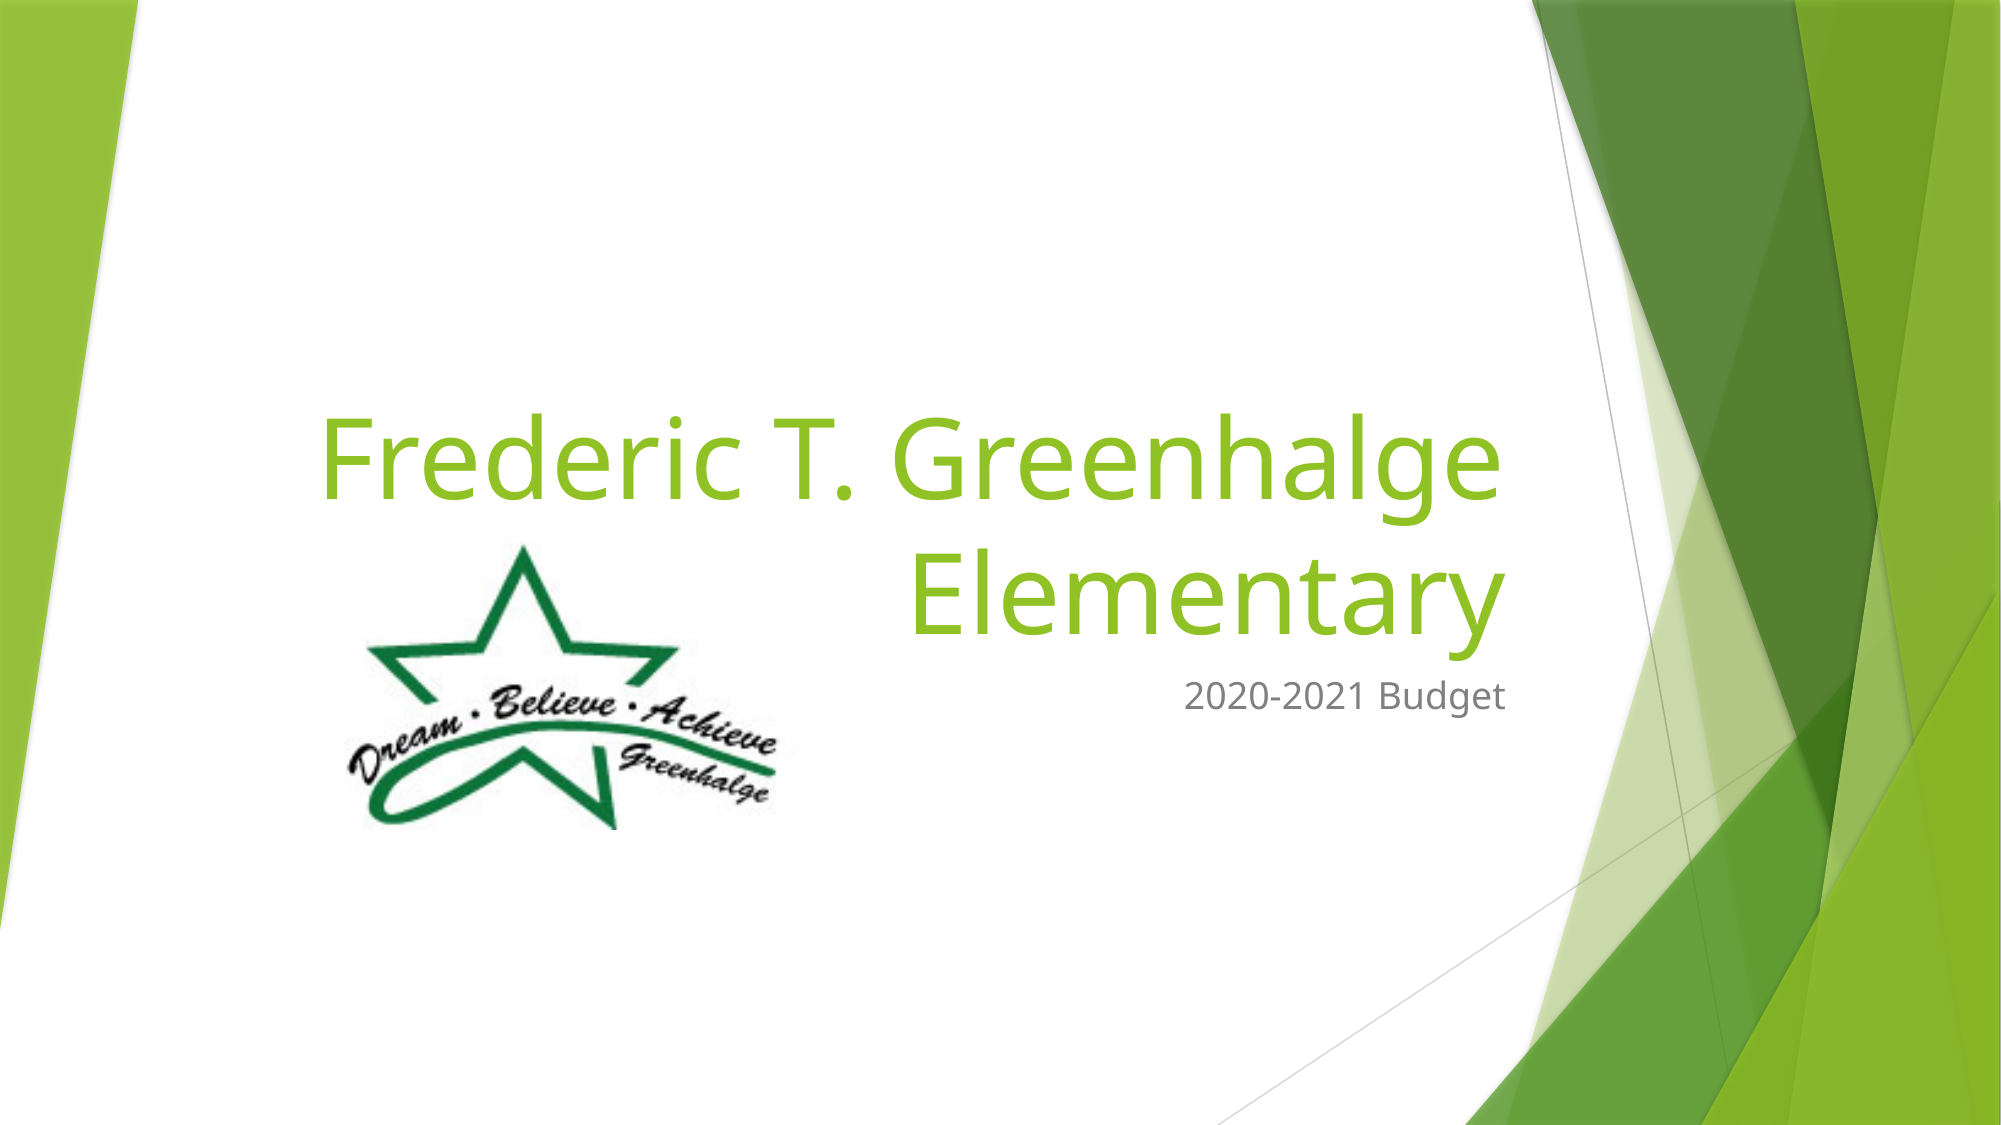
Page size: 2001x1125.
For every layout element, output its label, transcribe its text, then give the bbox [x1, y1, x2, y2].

title Frederic T. Greenhalge Elementary [247, 394, 1522, 664]
subtitle 2020-2021 Budget [247, 664, 1522, 845]
picture [325, 541, 796, 831]
